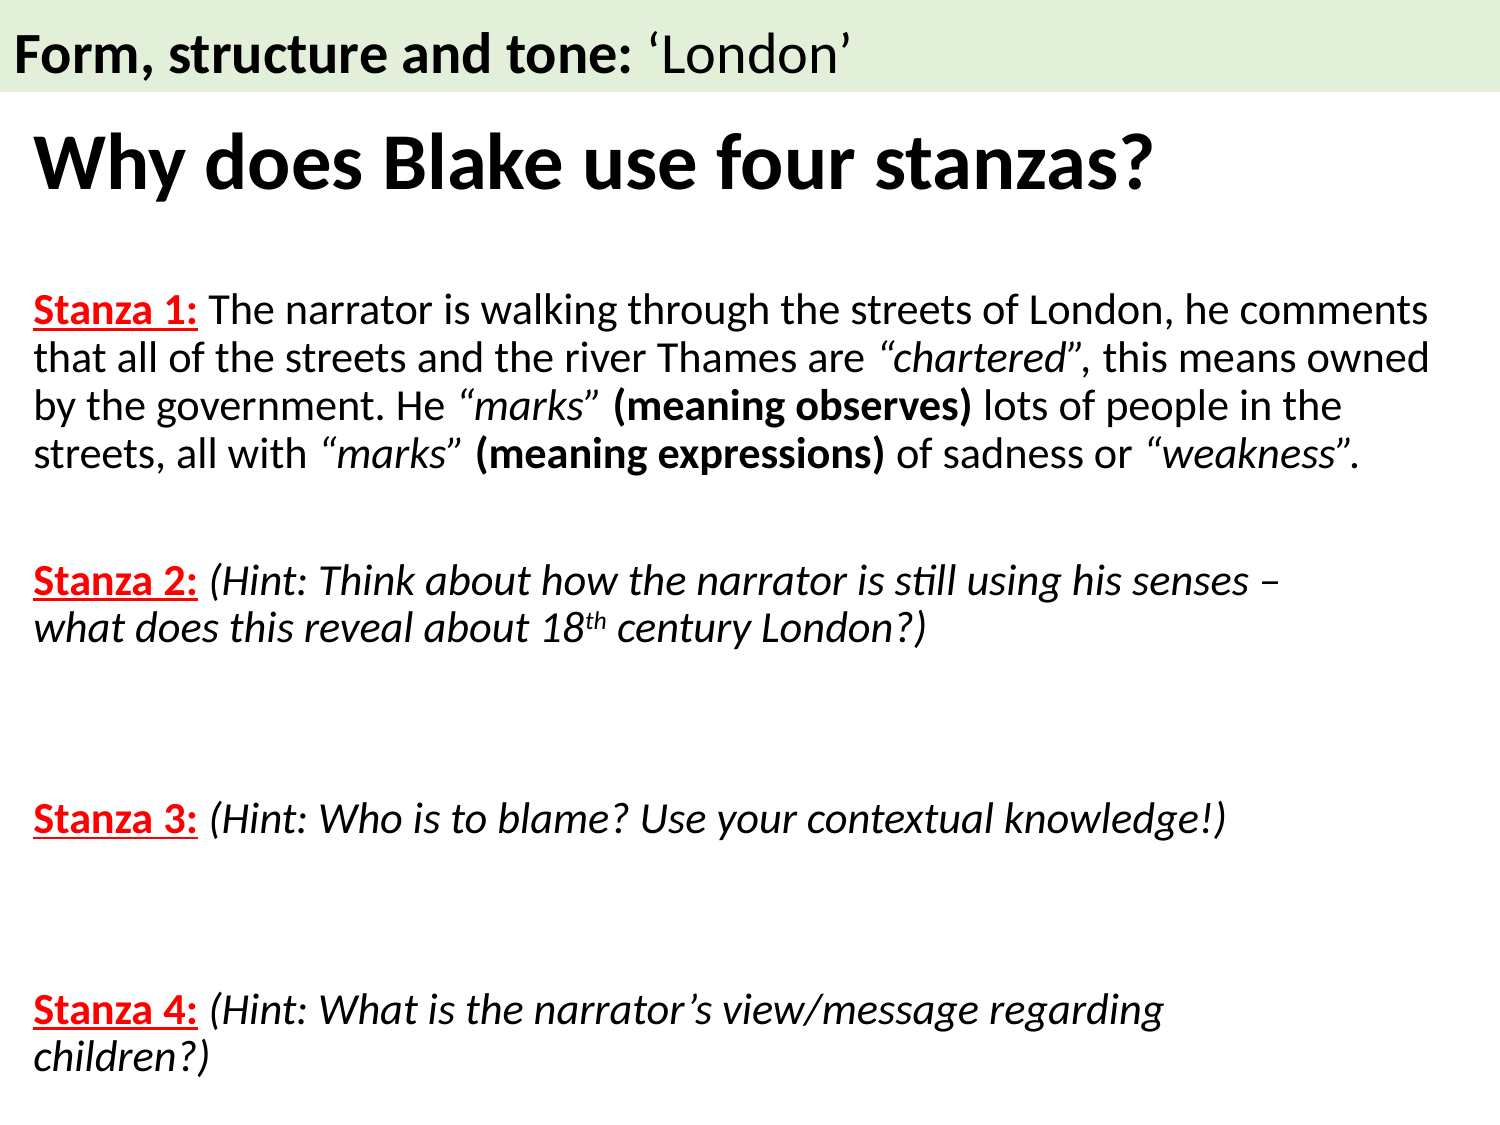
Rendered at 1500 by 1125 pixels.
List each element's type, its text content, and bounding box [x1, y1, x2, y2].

text_box Form, structure and tone: ‘London’ [0, 0, 1500, 93]
text_box Why does Blake use four stanzas? Stanza 1: The narrator is walking through the streets of London, he comments that all of the streets and the river Thames are “chartered”, this means owned by the government. He “marks” (meaning observes) lots of people in the streets, all with “marks” (meaning expressions) of sadness or “weakness”. Stanza 2: (Hint: Think about how the narrator is still using his senses – what does this reveal about 18th century London?) Stanza 3: (Hint: Who is to blame? Use your contextual knowledge!) Stanza 4: (Hint: What is the narrator’s view/message regarding children?) [18, 112, 1478, 1100]
